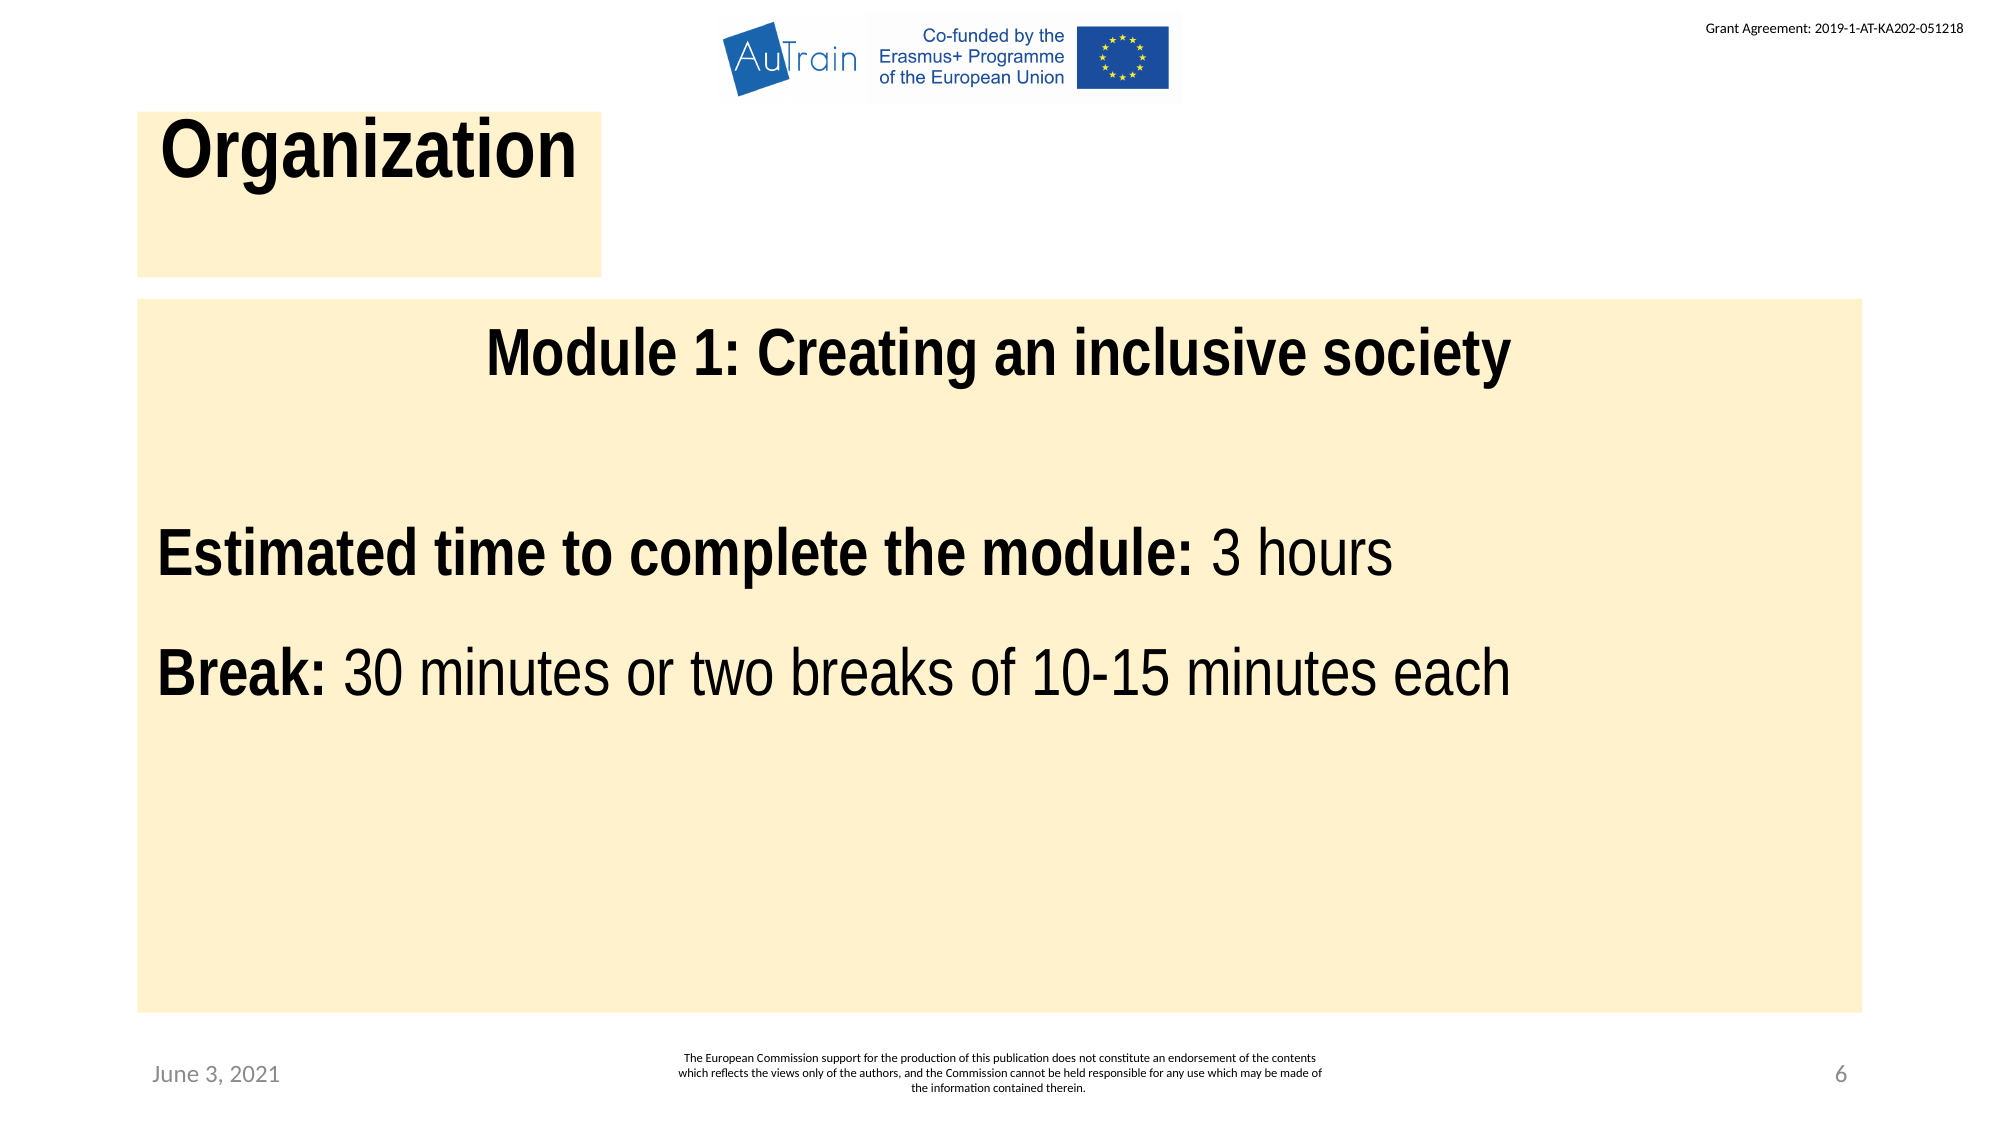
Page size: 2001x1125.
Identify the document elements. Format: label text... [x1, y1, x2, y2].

text_box Organization [137, 111, 602, 278]
text_box Module 1: Creating an inclusive society Estimated time to complete the module: 3 hours Break: 30 minutes or two breaks of 10-15 minutes each [137, 298, 1863, 1013]
slide_number 6 [1412, 1042, 1863, 1103]
picture [715, 11, 1183, 104]
footer The European Commission support for the production of this publication does not constitute an endorsement of the contents which reflects the views only of the authors, and the Commission cannot be held responsible for any use which may be made of the information contained therein. [662, 1042, 1338, 1103]
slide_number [137, 1042, 588, 1103]
